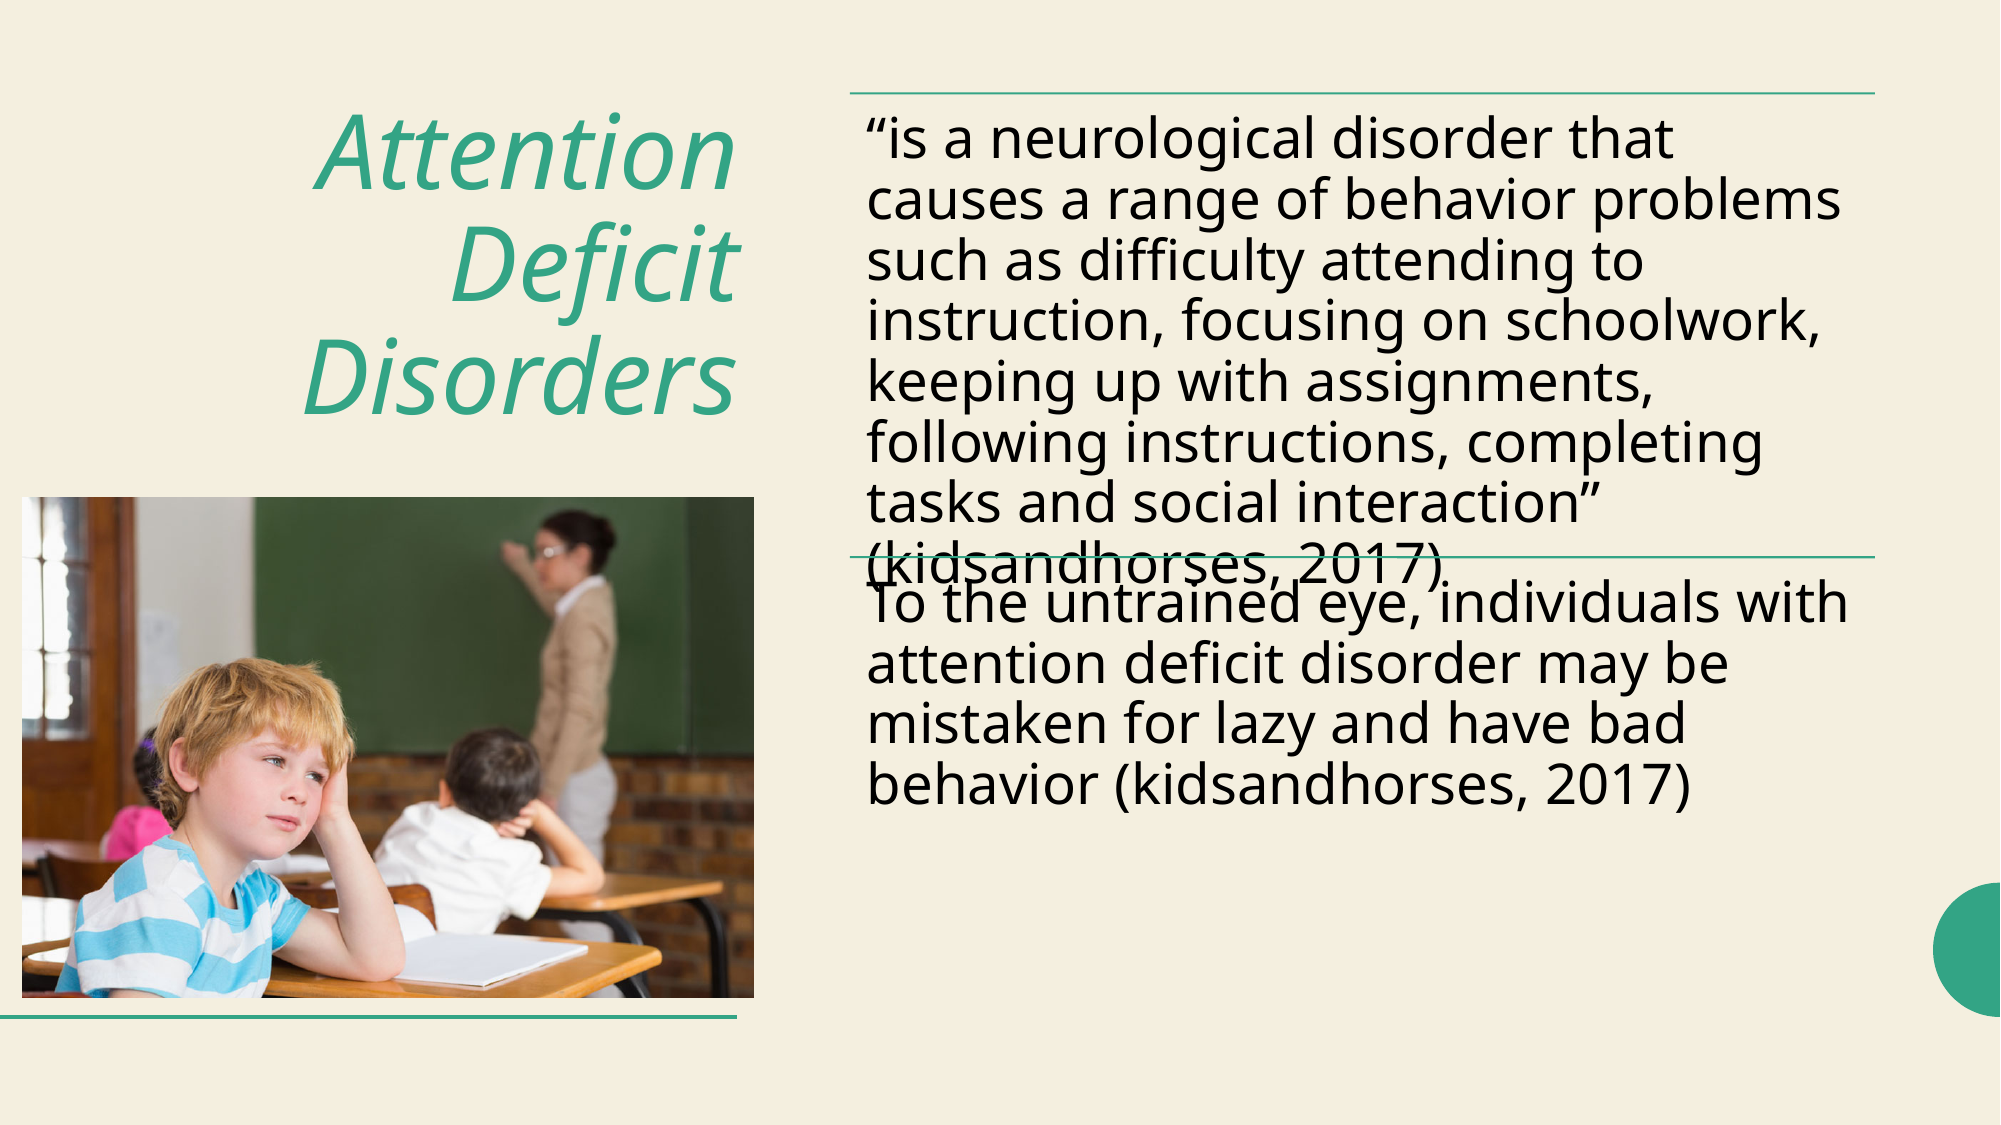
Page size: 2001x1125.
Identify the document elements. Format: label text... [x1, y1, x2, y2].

picture [22, 497, 754, 999]
title Attention Deficit Disorders [125, 91, 754, 497]
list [849, 93, 1875, 1022]
